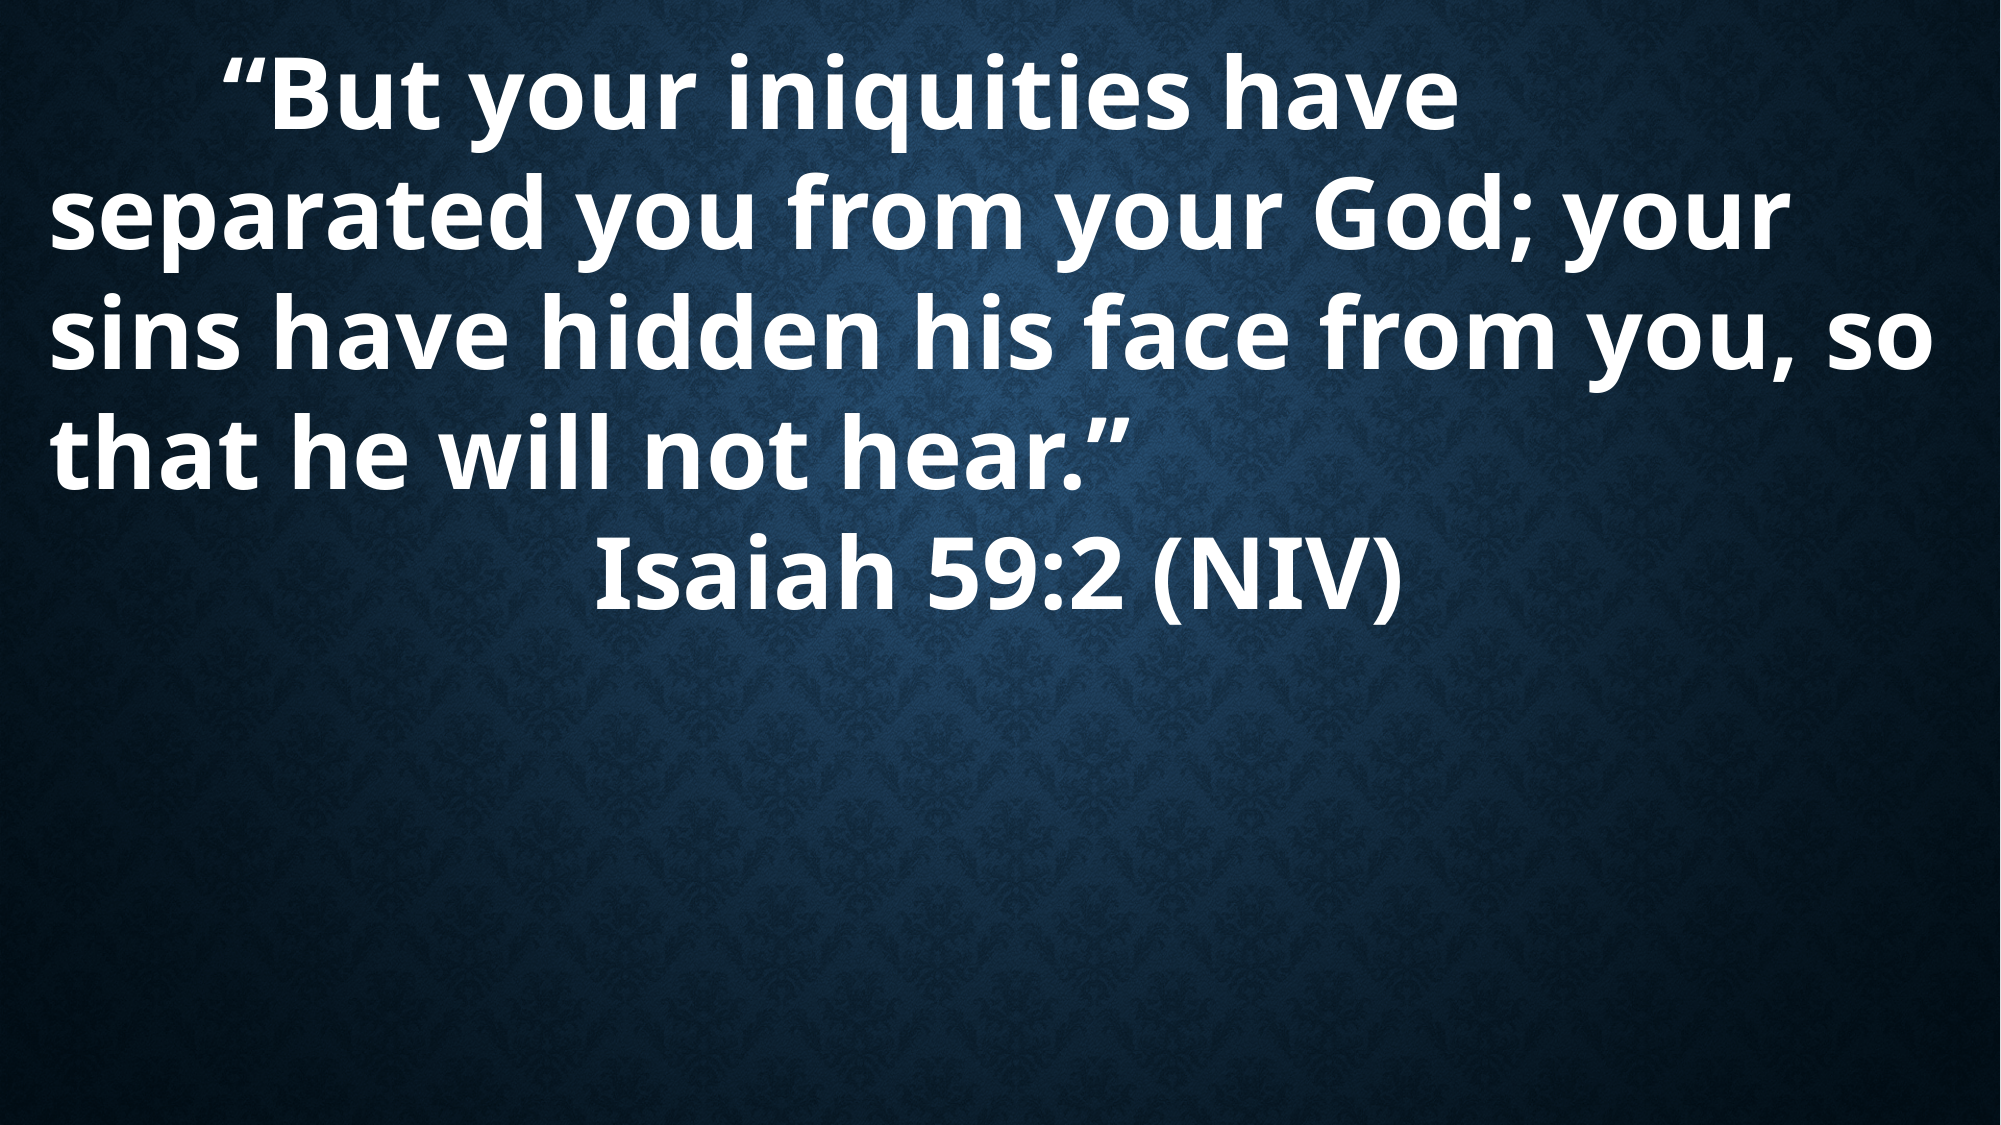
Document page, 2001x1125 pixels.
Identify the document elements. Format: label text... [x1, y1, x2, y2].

text_box “But your iniquities have separated you from your God; your sins have hidden his face from you, so that he will not hear.” Isaiah 59:2 (NIV) [33, 22, 1967, 747]
